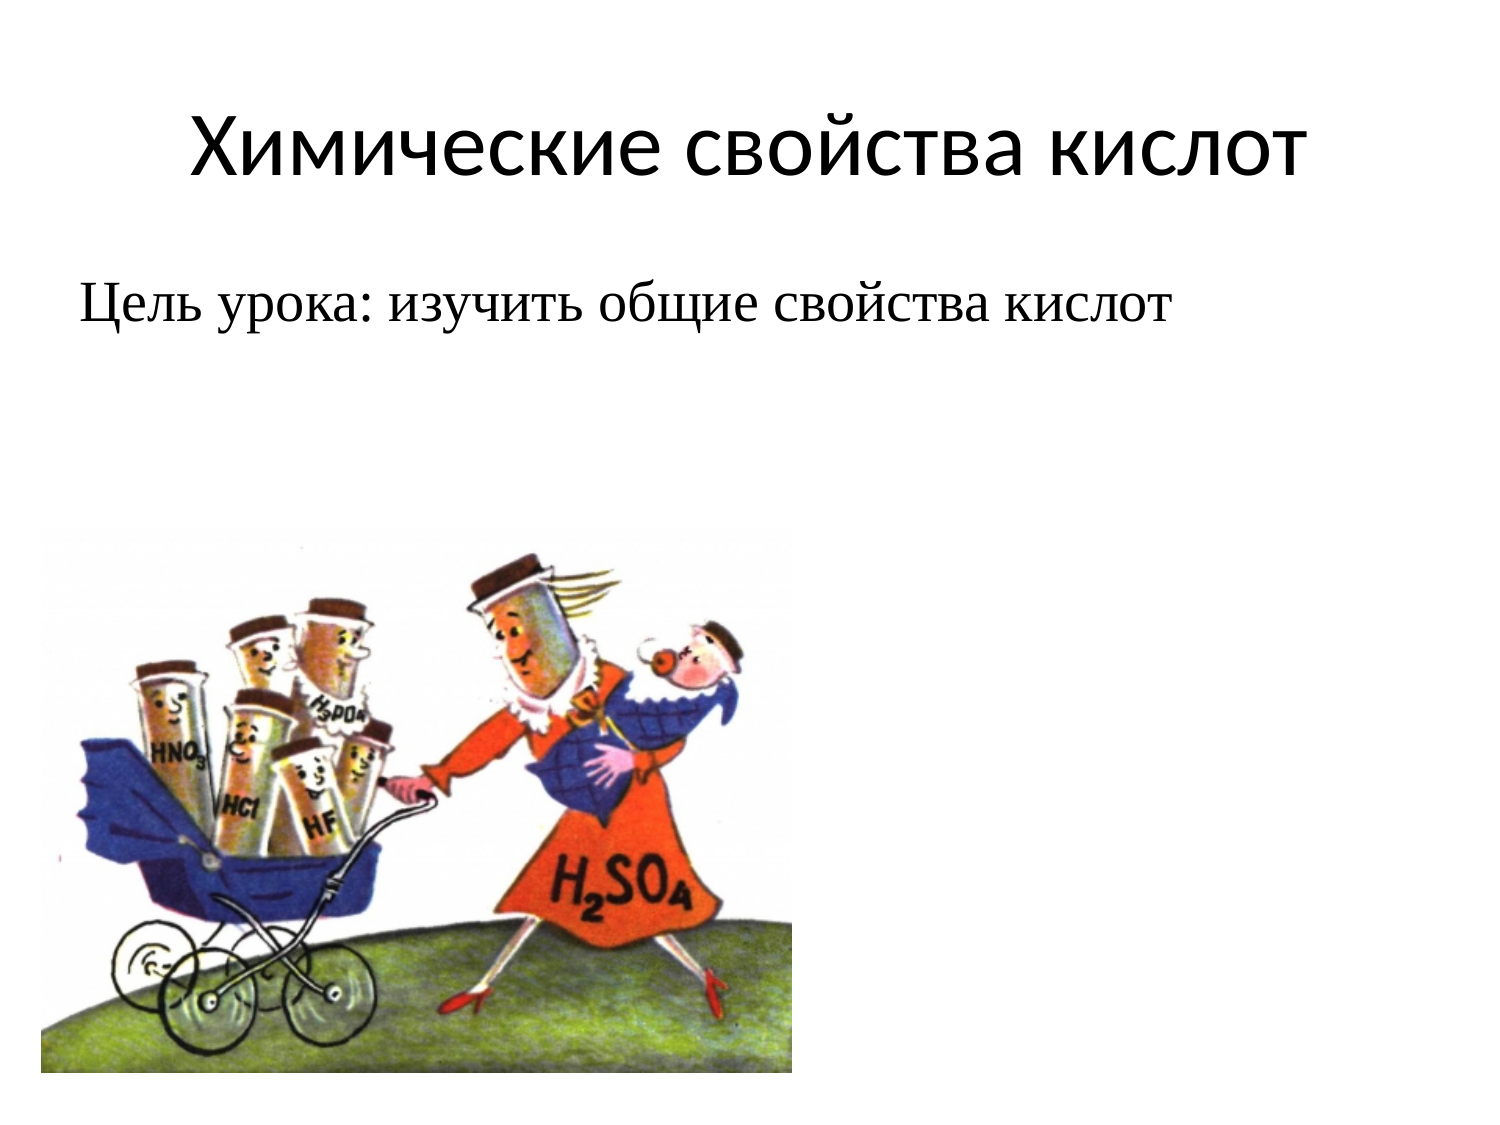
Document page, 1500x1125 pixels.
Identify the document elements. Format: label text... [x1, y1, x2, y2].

picture [40, 526, 792, 1073]
title Химические свойства кислот [75, 45, 1425, 233]
text_box Цель урока: изучить общие свойства кислот [64, 255, 1412, 341]
